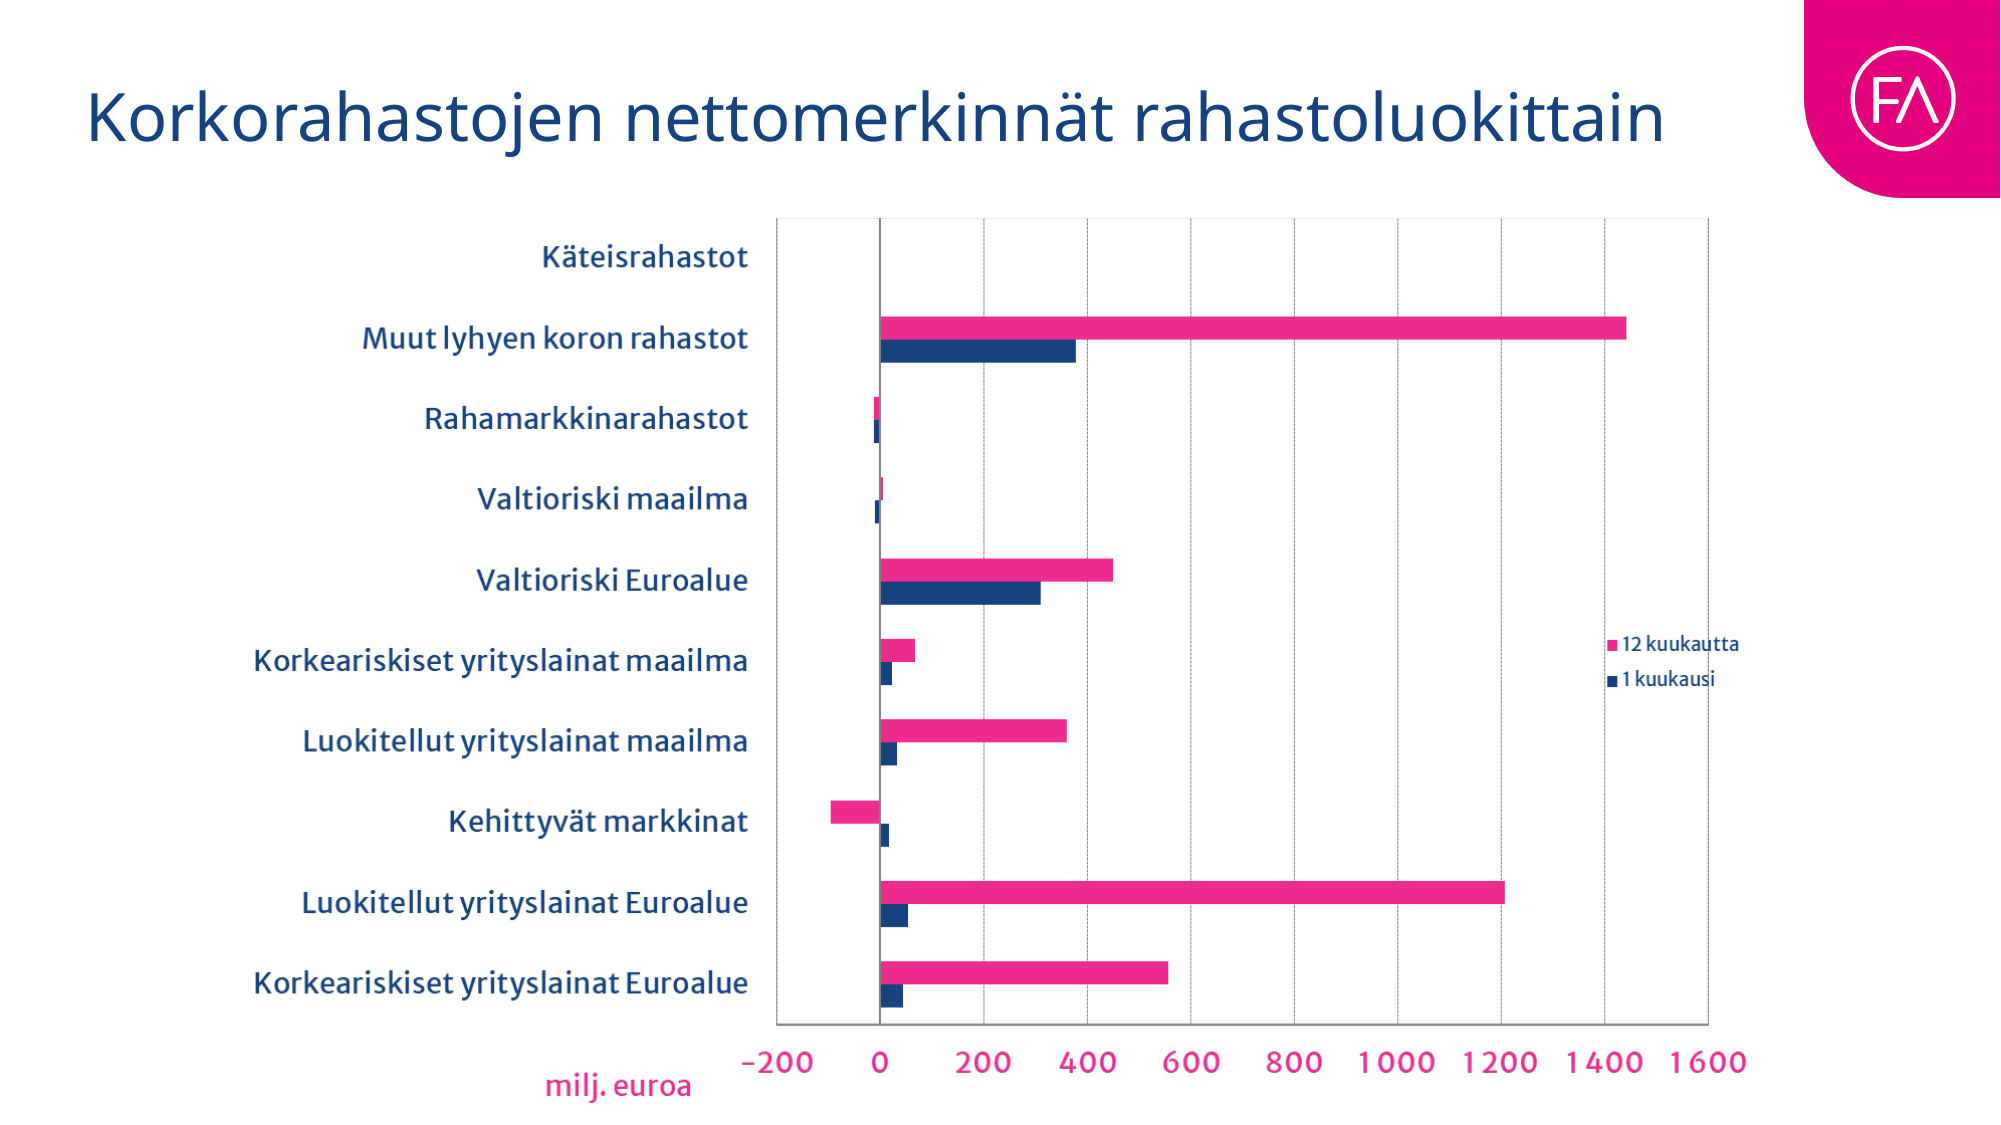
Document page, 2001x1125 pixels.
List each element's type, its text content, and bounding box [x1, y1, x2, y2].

picture [1804, 0, 2001, 198]
title Korkorahastojen nettomerkinnät rahastoluokittain [70, 14, 1917, 164]
picture [240, 200, 1760, 1125]
